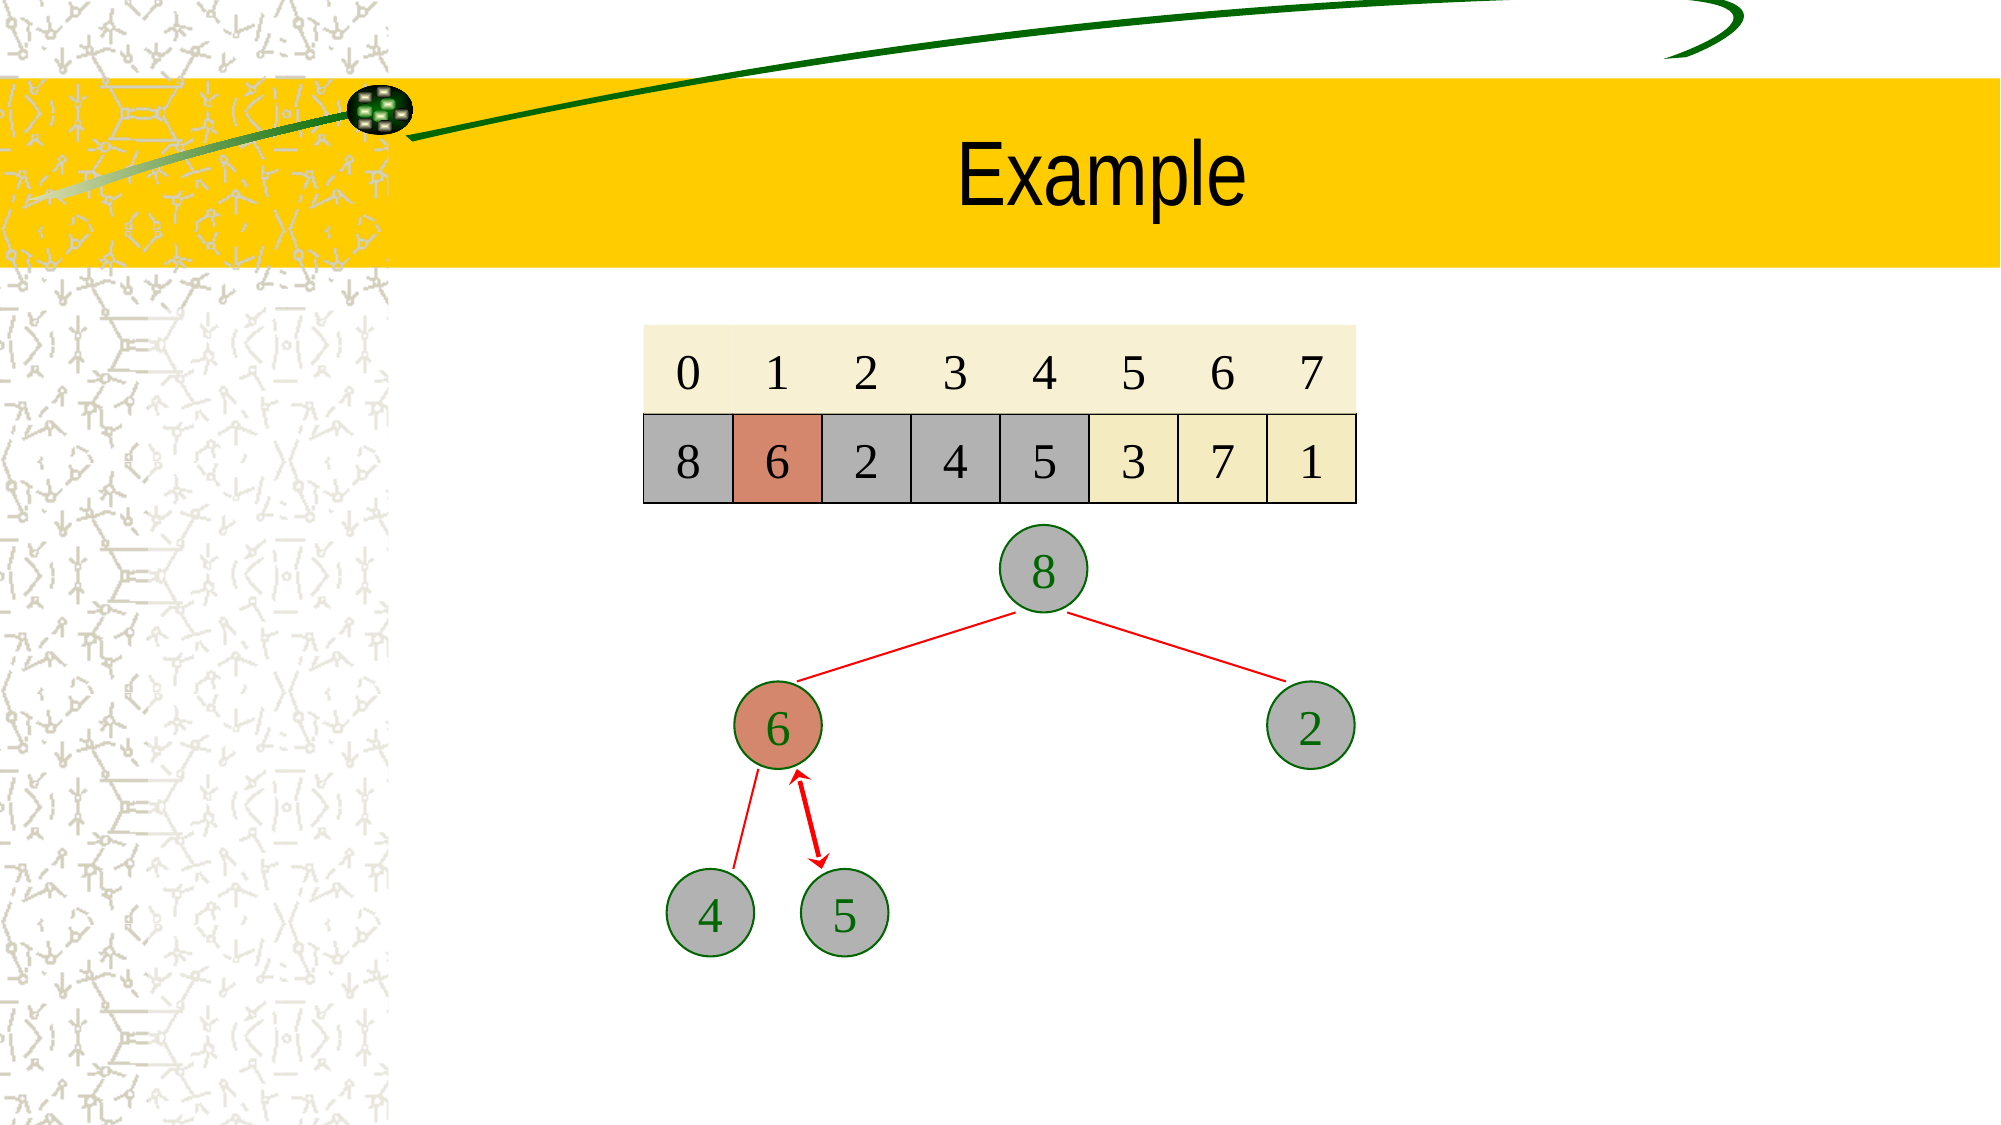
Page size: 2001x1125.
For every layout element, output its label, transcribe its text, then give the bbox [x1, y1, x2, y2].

text_box 1 [732, 324, 821, 414]
text_box 4 [666, 868, 755, 957]
text_box 2 [821, 414, 910, 503]
text_box 4 [999, 324, 1088, 414]
text_box 1 [1267, 414, 1357, 503]
title Example [252, 75, 1953, 263]
text_box 8 [999, 524, 1088, 613]
text_box I [147, 308, 389, 1125]
text_box 5 [999, 414, 1088, 503]
text_box 7 [1178, 414, 1267, 503]
text_box 4 [910, 414, 999, 503]
text_box [789, 768, 810, 784]
text_box 6 [732, 414, 821, 503]
text_box 6 [1178, 324, 1267, 414]
text_box 2 [821, 324, 910, 414]
text_box 5 [800, 868, 889, 957]
picture [0, 0, 389, 1125]
text_box [808, 854, 829, 869]
text_box 7 [1267, 324, 1357, 414]
text_box 6 [734, 681, 822, 769]
text_box 3 [910, 324, 999, 414]
text_box 5 [1088, 324, 1178, 414]
text_box 3 [1088, 414, 1178, 503]
text_box 0 [643, 324, 732, 414]
text_box 2 [1267, 681, 1355, 769]
text_box 8 [643, 414, 732, 503]
